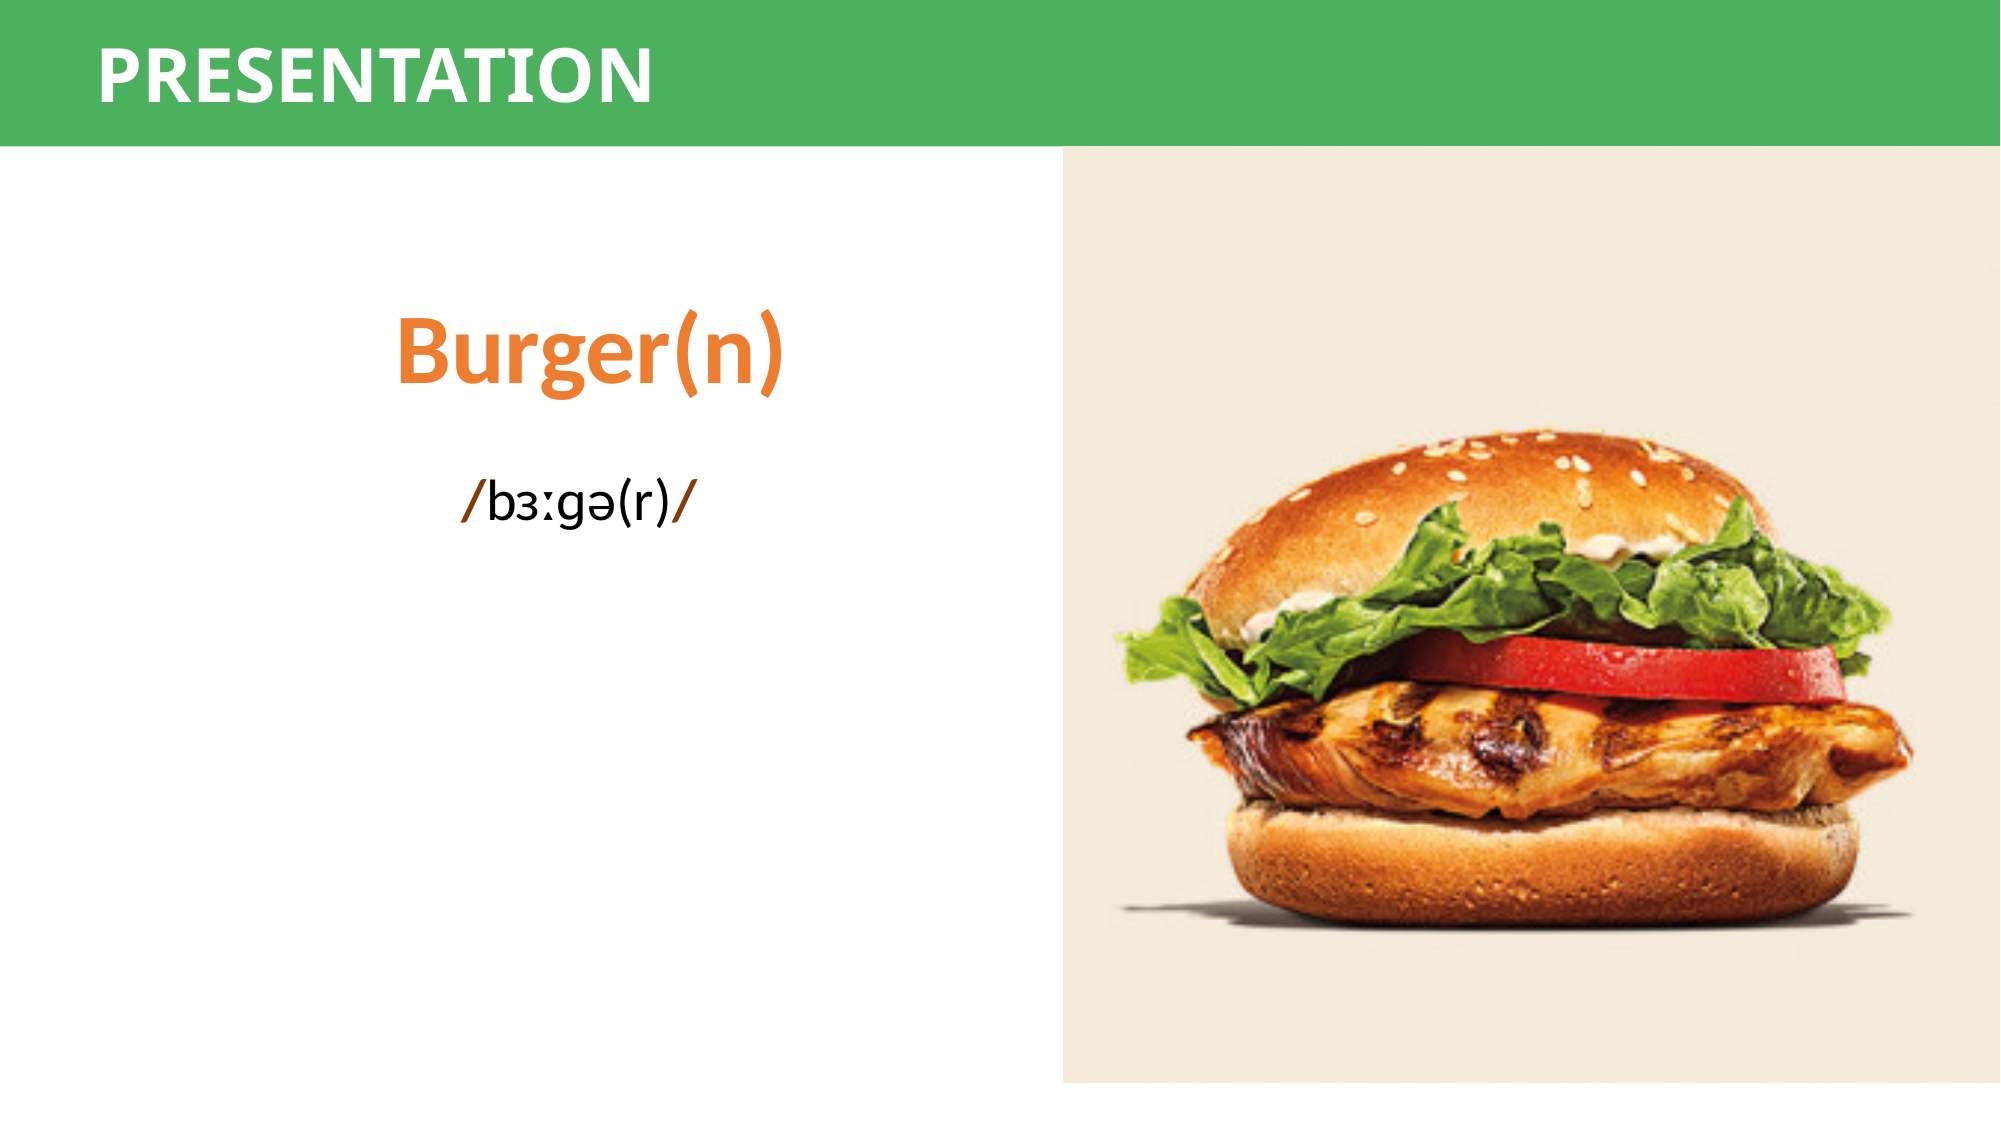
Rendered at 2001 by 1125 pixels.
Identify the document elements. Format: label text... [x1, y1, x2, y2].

text_box Burger(n) [162, 282, 1021, 504]
picture [1063, 146, 2000, 1083]
text_box PRESENTATION [81, 20, 831, 125]
text_box /bɜːɡə(r)/ [446, 454, 712, 540]
text_box [0, 0, 2000, 147]
